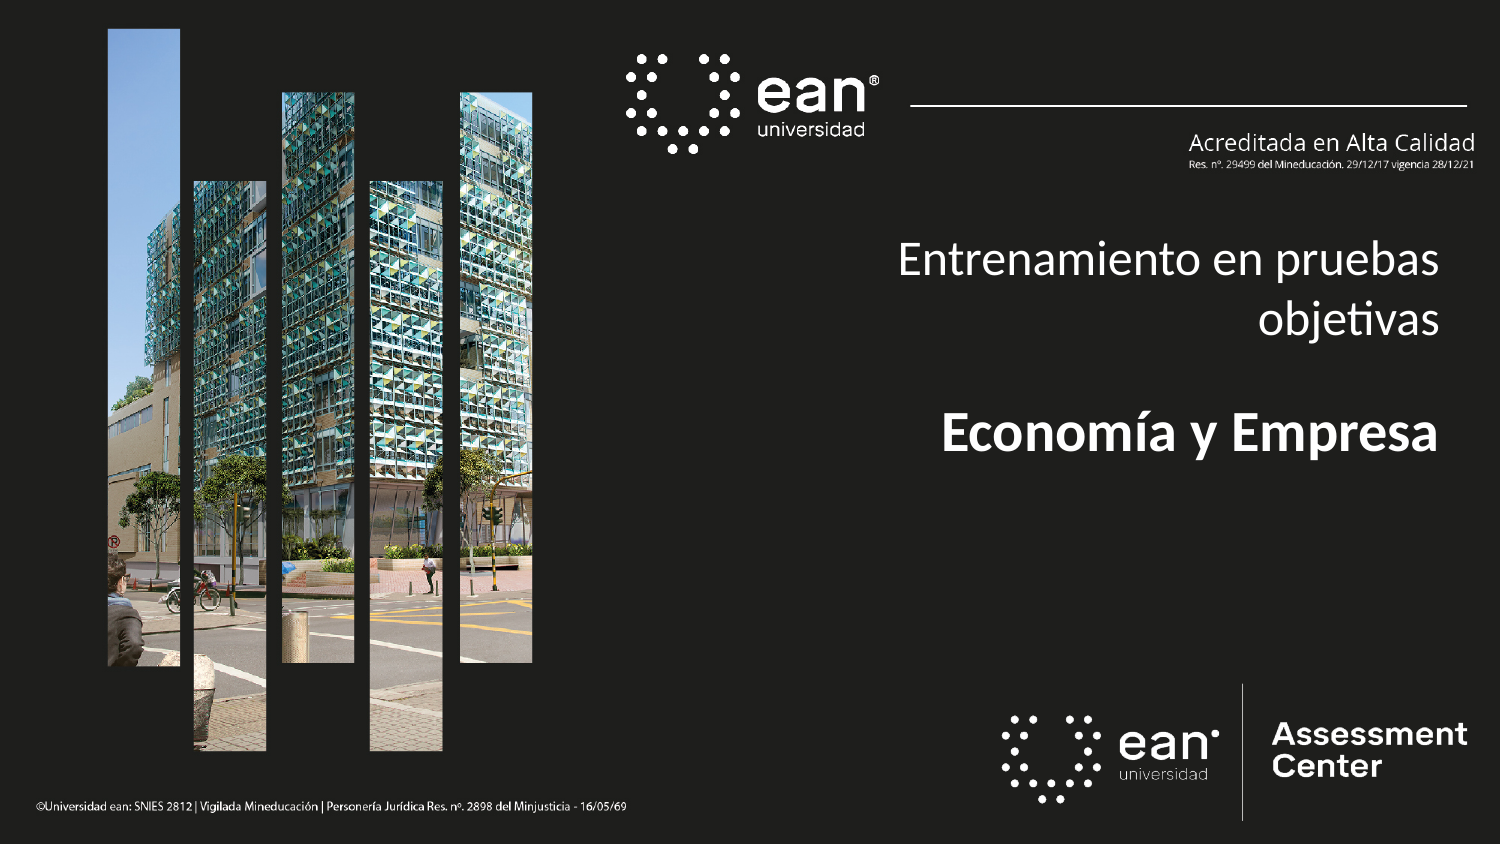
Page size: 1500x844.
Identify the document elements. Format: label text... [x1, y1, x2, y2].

text_box Economía y Empresa [697, 385, 1455, 471]
text_box Entrenamiento en pruebas objetivas [697, 217, 1455, 353]
picture [0, 0, 1500, 844]
